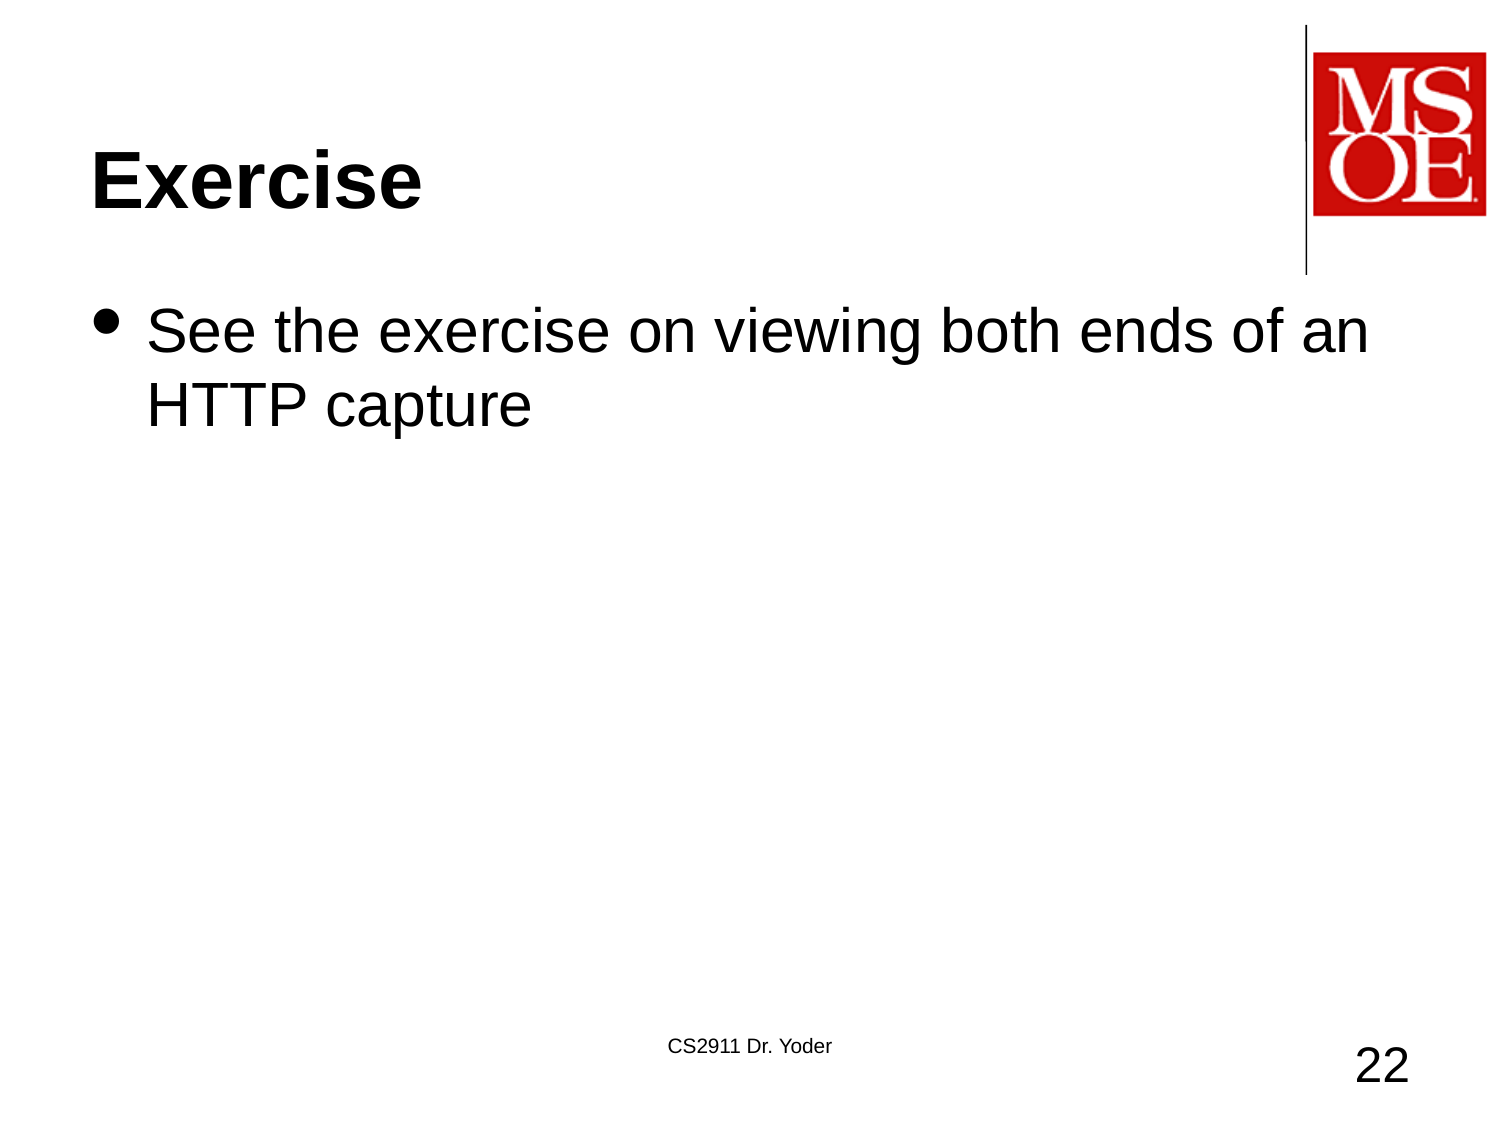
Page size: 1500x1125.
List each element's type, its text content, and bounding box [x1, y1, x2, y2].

footer CS2911 Dr. Yoder [512, 1024, 988, 1101]
list See the exercise on viewing both ends of an HTTP capture [74, 281, 1426, 1006]
title Exercise [74, 19, 1313, 233]
picture [1313, 37, 1488, 232]
slide_number 22 [1074, 1024, 1426, 1101]
